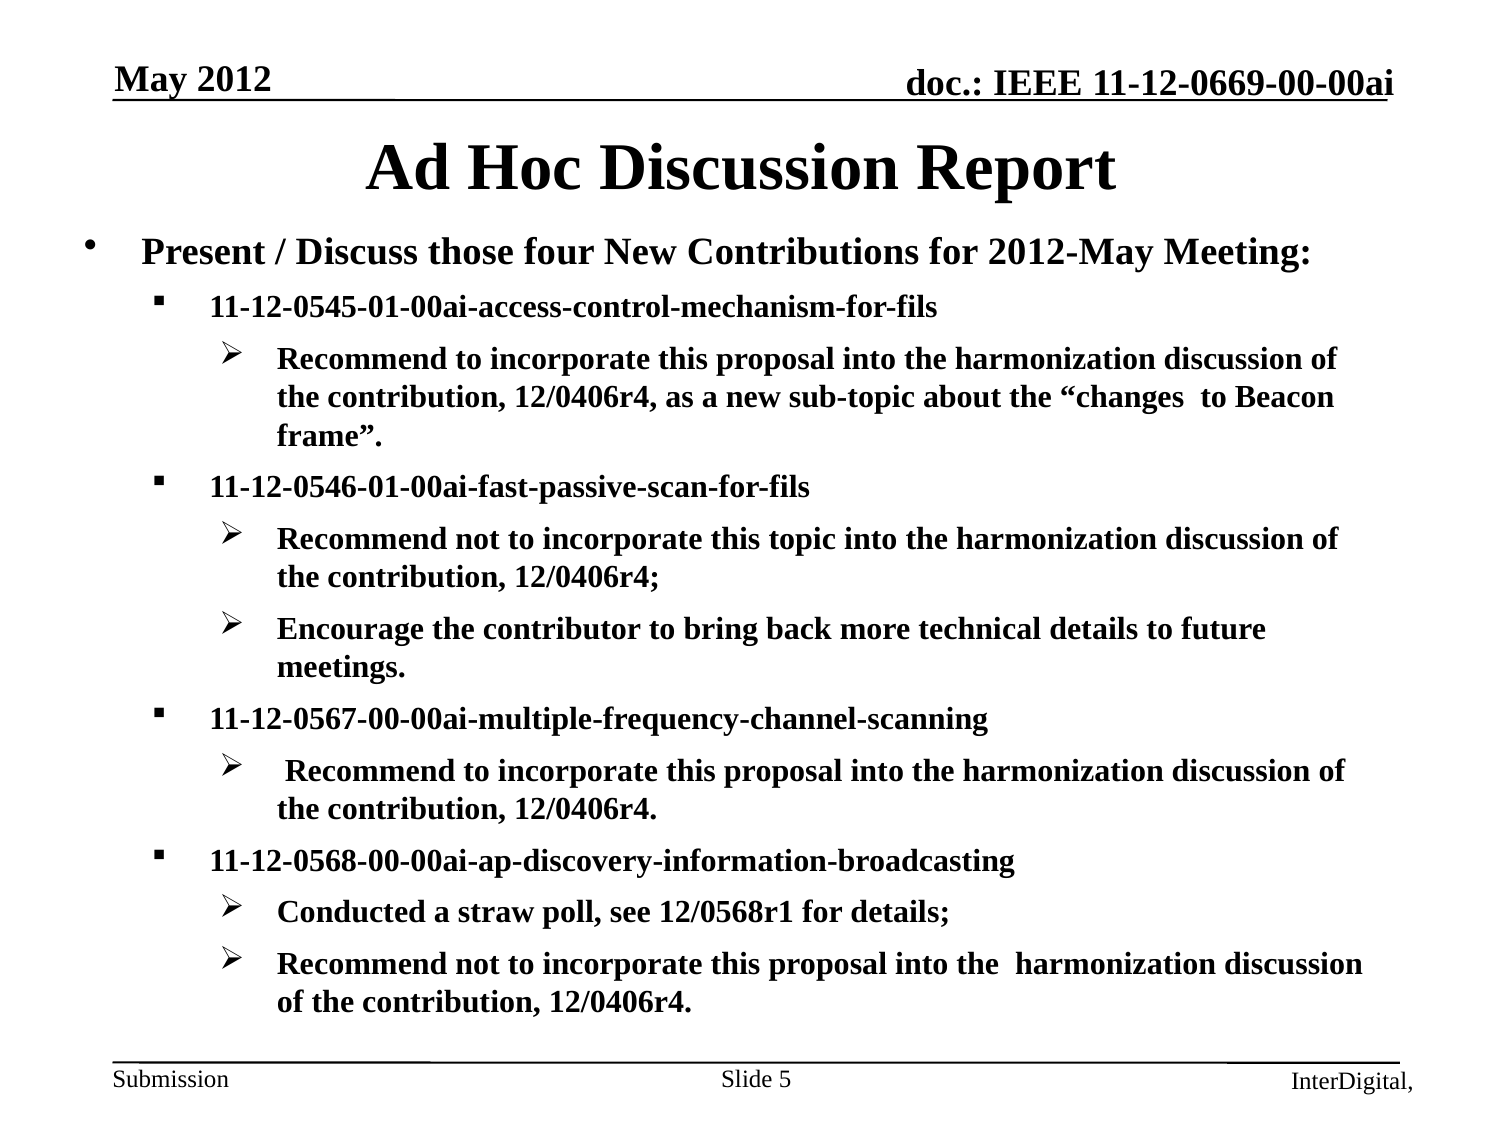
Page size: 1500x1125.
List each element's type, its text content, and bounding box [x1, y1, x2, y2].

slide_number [114, 54, 423, 100]
footer InterDigital, [849, 1064, 1414, 1101]
text_box Present / Discuss those four New Contributions for 2012-May Meeting: 11-12-0545-01-00ai-access-control-mechanism-for-fils Recommend to incorporate this proposal into the harmonization discussion of the contribution, 12/0406r4, as a new sub-topic about the “changes to Beacon frame”. 11-12-0546-01-00ai-fast-passive-scan-for-fils Recommend not to incorporate this topic into the harmonization discussion of the contribution, 12/0406r4; Encourage the contributor to bring back more technical details to future meetings. 11-12-0567-00-00ai-multiple-frequency-channel-scanning Recommend to incorporate this proposal into the harmonization discussion of the contribution, 12/0406r4. 11-12-0568-00-00ai-ap-discovery-information-broadcasting Conducted a straw poll, see 12/0568r1 for details; Recommend not to incorporate this proposal into the harmonization discussion of the contribution, 12/0406r4. [68, 218, 1394, 1038]
text_box Ad Hoc Discussion Report [112, 112, 1388, 213]
slide_number Slide 5 [712, 1061, 800, 1123]
